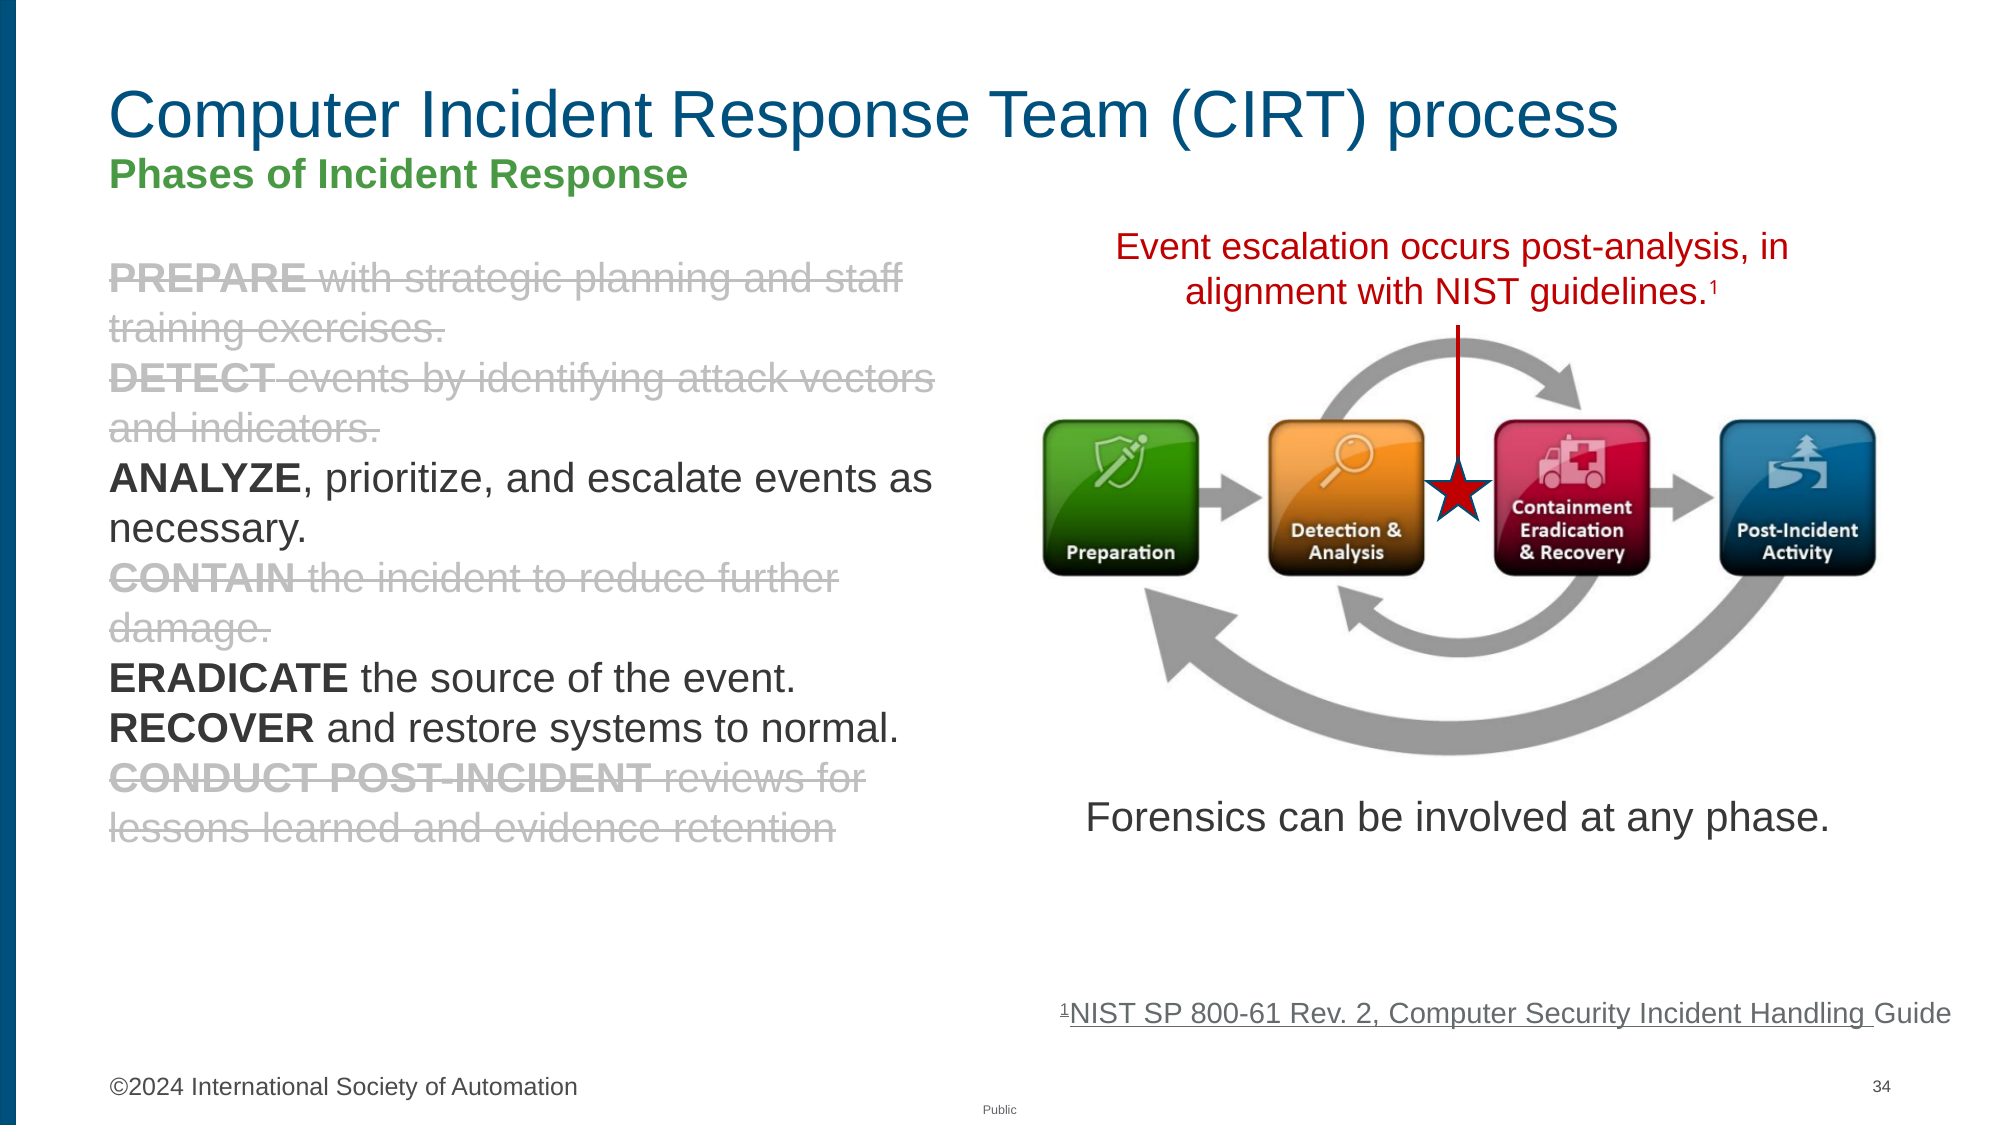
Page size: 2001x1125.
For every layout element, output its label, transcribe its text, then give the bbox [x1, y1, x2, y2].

title Computer Incident Response Team (CIRT) process Phases of Incident Response [93, 93, 1819, 184]
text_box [1010, 321, 1906, 848]
text_box Event escalation occurs post-analysis, in alignment with NIST guidelines.1 [1077, 214, 1828, 320]
text_box 1NIST SP 800-61 Rev. 2, Computer Security Incident Handling Guide [1002, 987, 1967, 1038]
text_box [1426, 324, 1490, 520]
slide_number 34 [1456, 1071, 1907, 1100]
